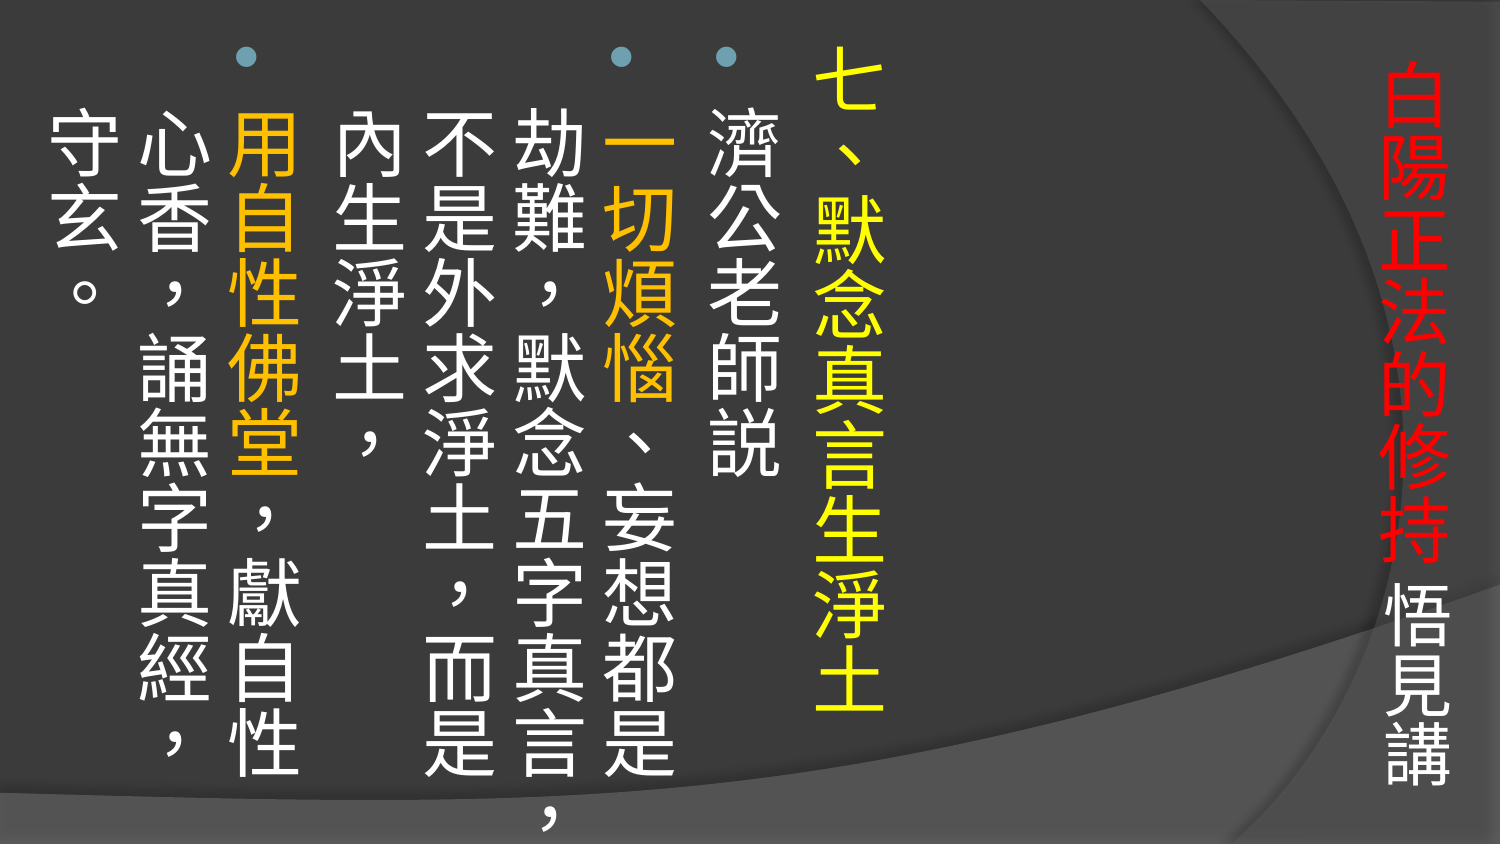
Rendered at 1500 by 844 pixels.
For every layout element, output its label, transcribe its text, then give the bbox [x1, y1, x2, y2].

list 七、默念真言生淨土 濟公老師説 一切煩惱、妄想都是劫難，默念五字真言，不是外求淨土，而是內生淨土， 用自性佛堂，獻自性心香，誦無字真經，守玄。 [29, 21, 1353, 825]
title 白陽正法的修持 悟見講 [1353, 27, 1473, 820]
